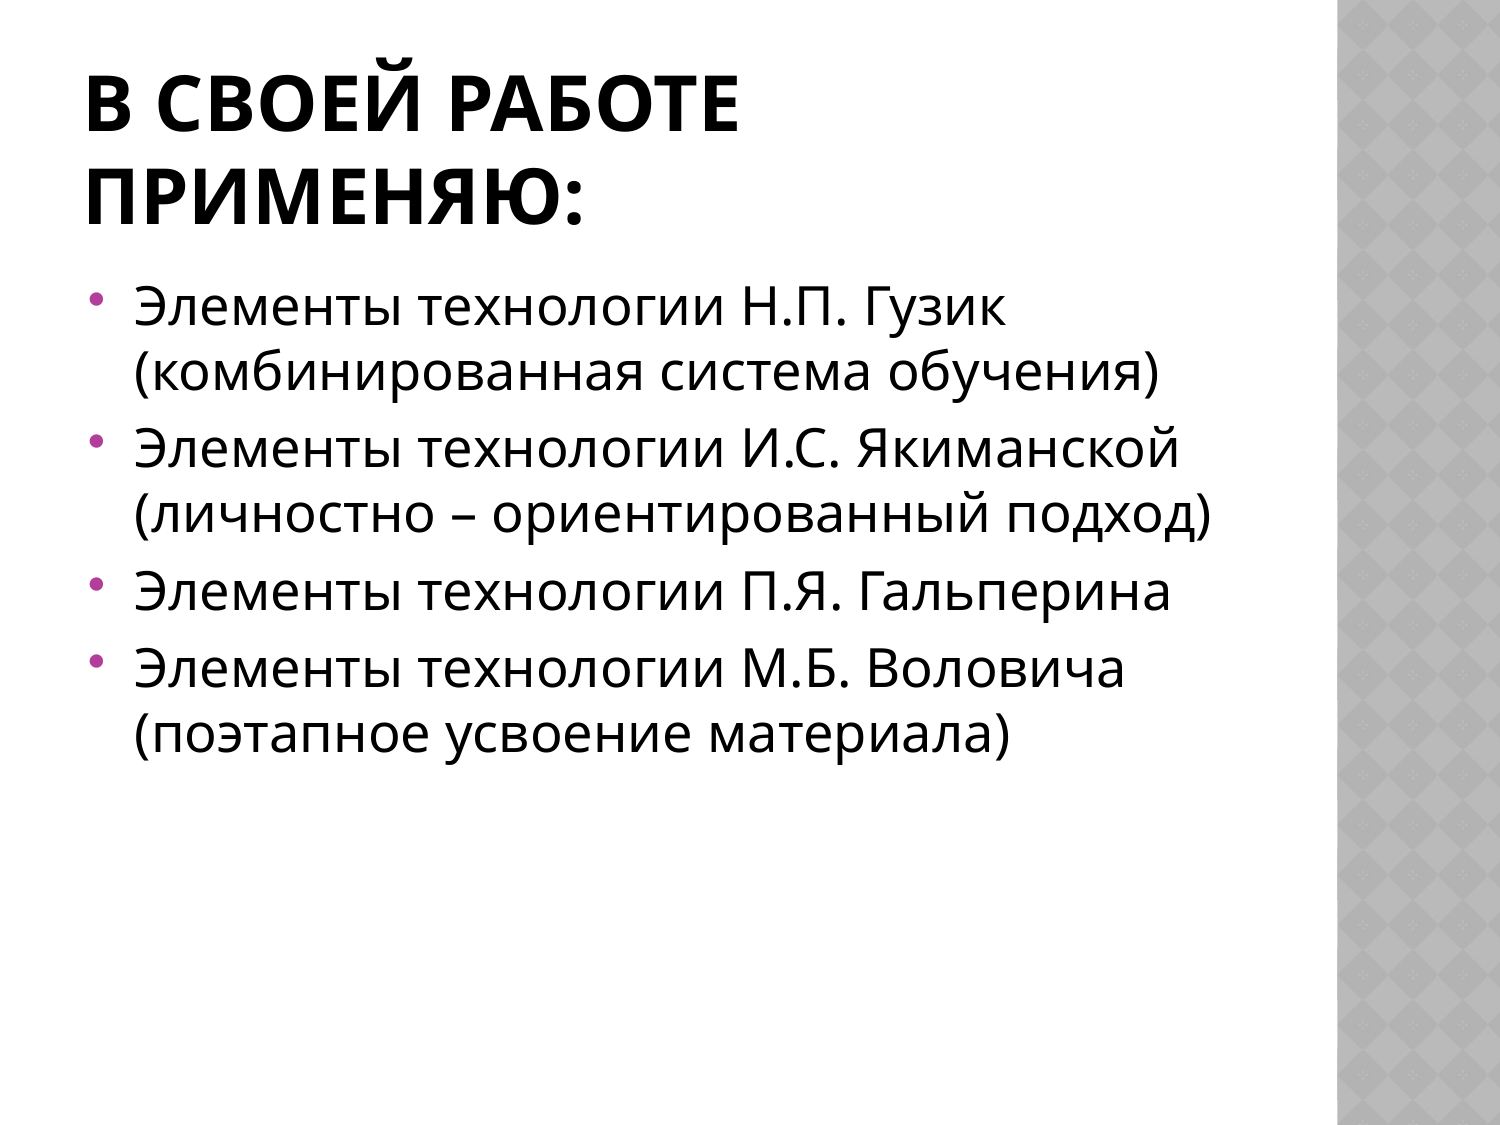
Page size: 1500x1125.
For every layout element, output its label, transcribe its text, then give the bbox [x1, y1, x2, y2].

title В своей работе применяю: [75, 52, 1263, 240]
list Элементы технологии Н.П. Гузик (комбинированная система обучения) Элементы технологии И.С. Якиманской (личностно – ориентированный подход) Элементы технологии П.Я. Гальперина Элементы технологии М.Б. Воловича (поэтапное усвоение материала) [75, 264, 1263, 1059]
